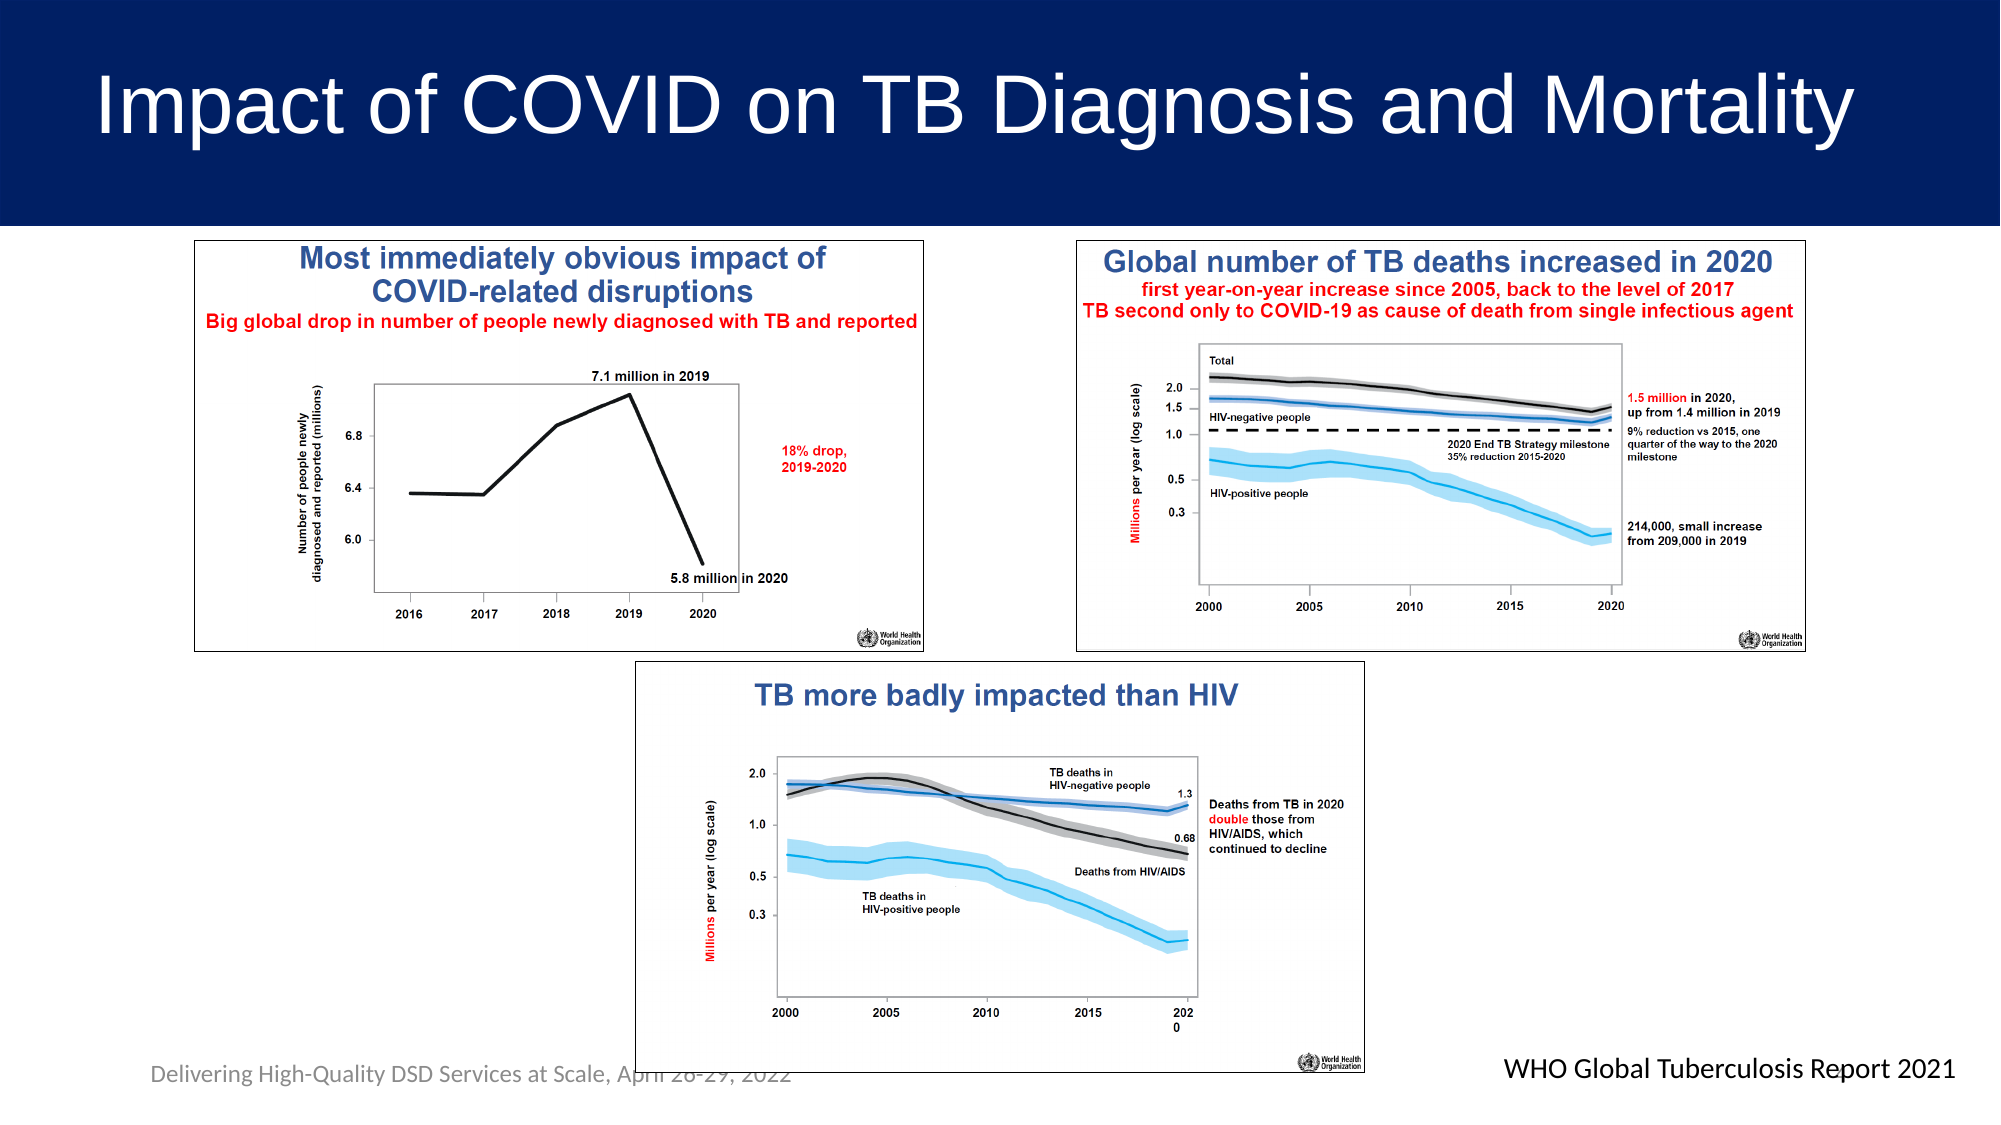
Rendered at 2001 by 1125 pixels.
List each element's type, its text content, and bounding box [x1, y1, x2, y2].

slide_number 4 [1412, 1042, 1863, 1103]
text_box WHO Global Tuberculosis Report 2021 [1489, 1041, 1973, 1092]
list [194, 240, 924, 652]
picture [1076, 240, 1806, 652]
picture [635, 661, 1365, 1073]
title Impact of COVID on TB Diagnosis and Mortality [38, 44, 1937, 170]
